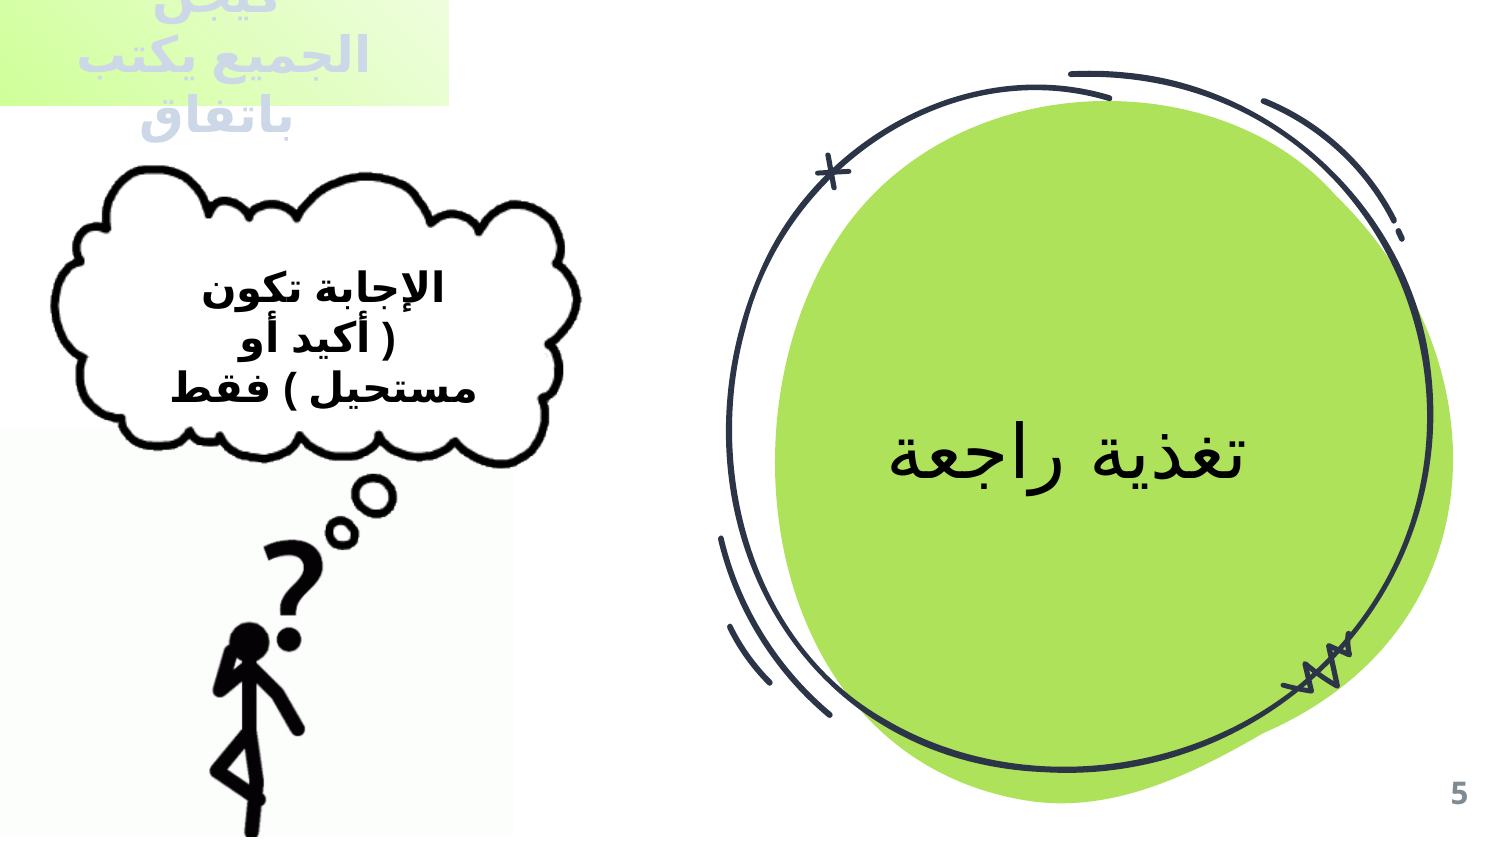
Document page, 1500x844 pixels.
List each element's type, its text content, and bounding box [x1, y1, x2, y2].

text_box تغذية راجعة [848, 396, 1310, 501]
text_box كيجن الجميع يكتب باتفاق [0, 0, 451, 108]
picture [0, 109, 592, 838]
slide_number 5 [1378, 769, 1469, 820]
